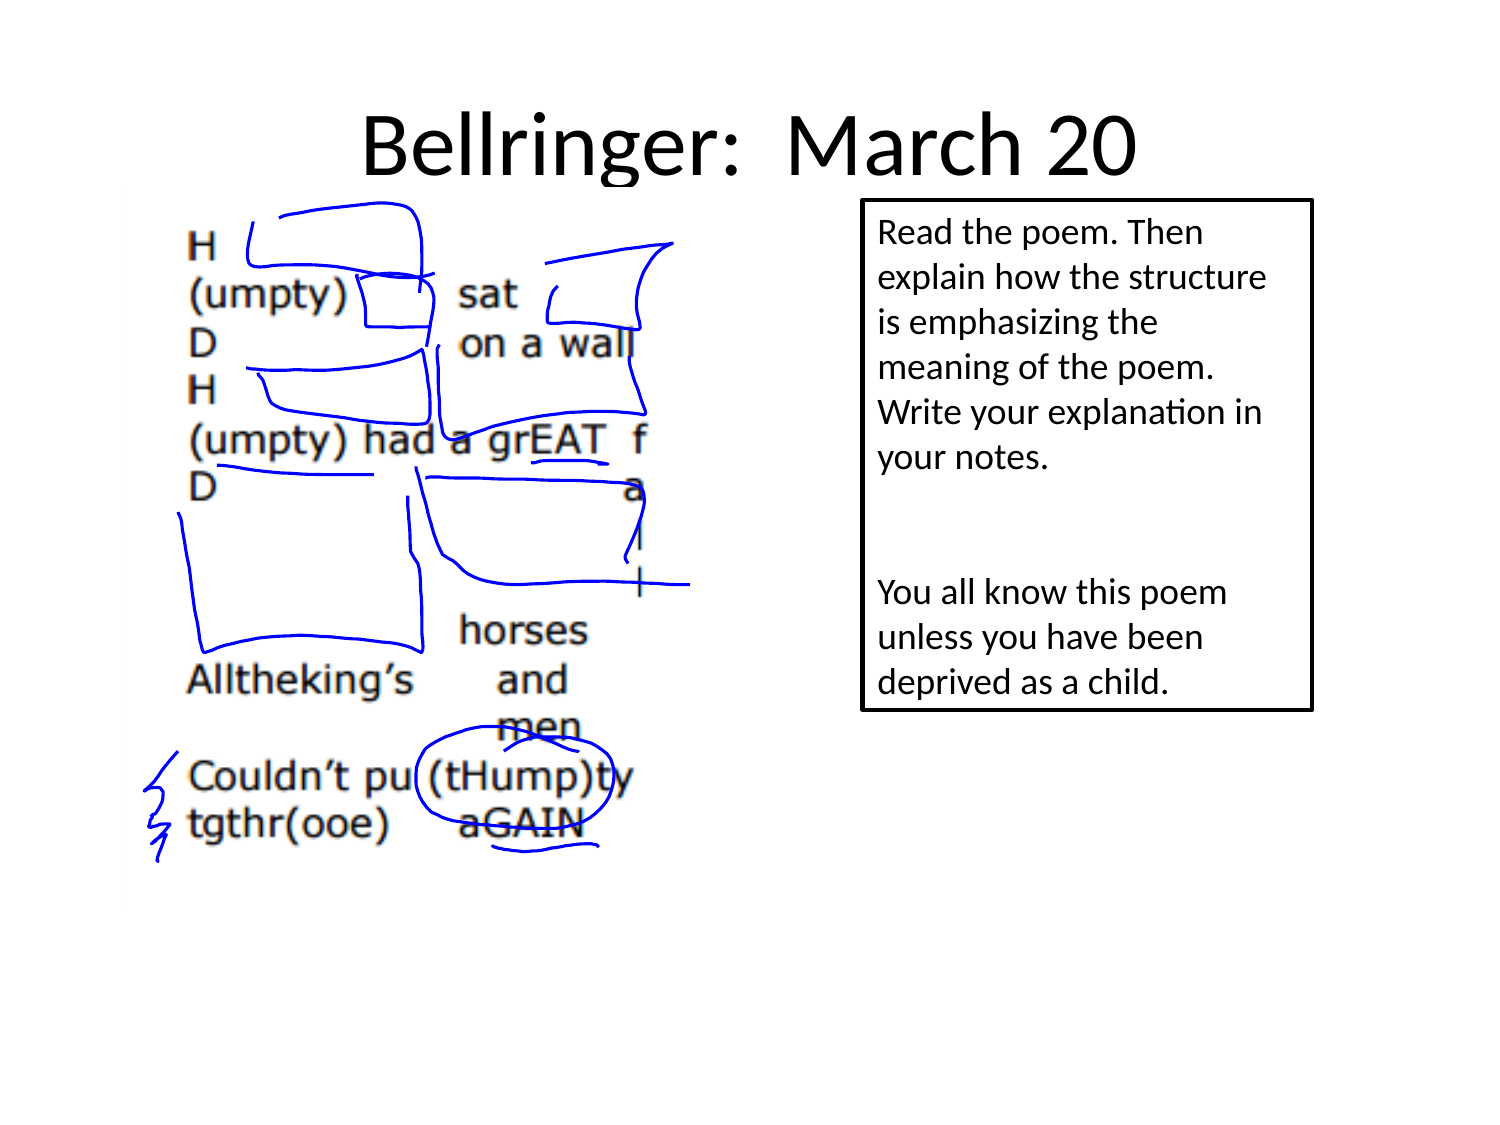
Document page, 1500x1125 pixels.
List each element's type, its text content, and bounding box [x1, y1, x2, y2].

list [124, 187, 738, 912]
title Bellringer: March 20 [75, 45, 1425, 233]
text_box Read the poem. Then explain how the structure is emphasizing the meaning of the poem. Write your explanation in your notes. You all know this poem unless you have been deprived as a child. [860, 198, 1314, 712]
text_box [177, 202, 691, 653]
